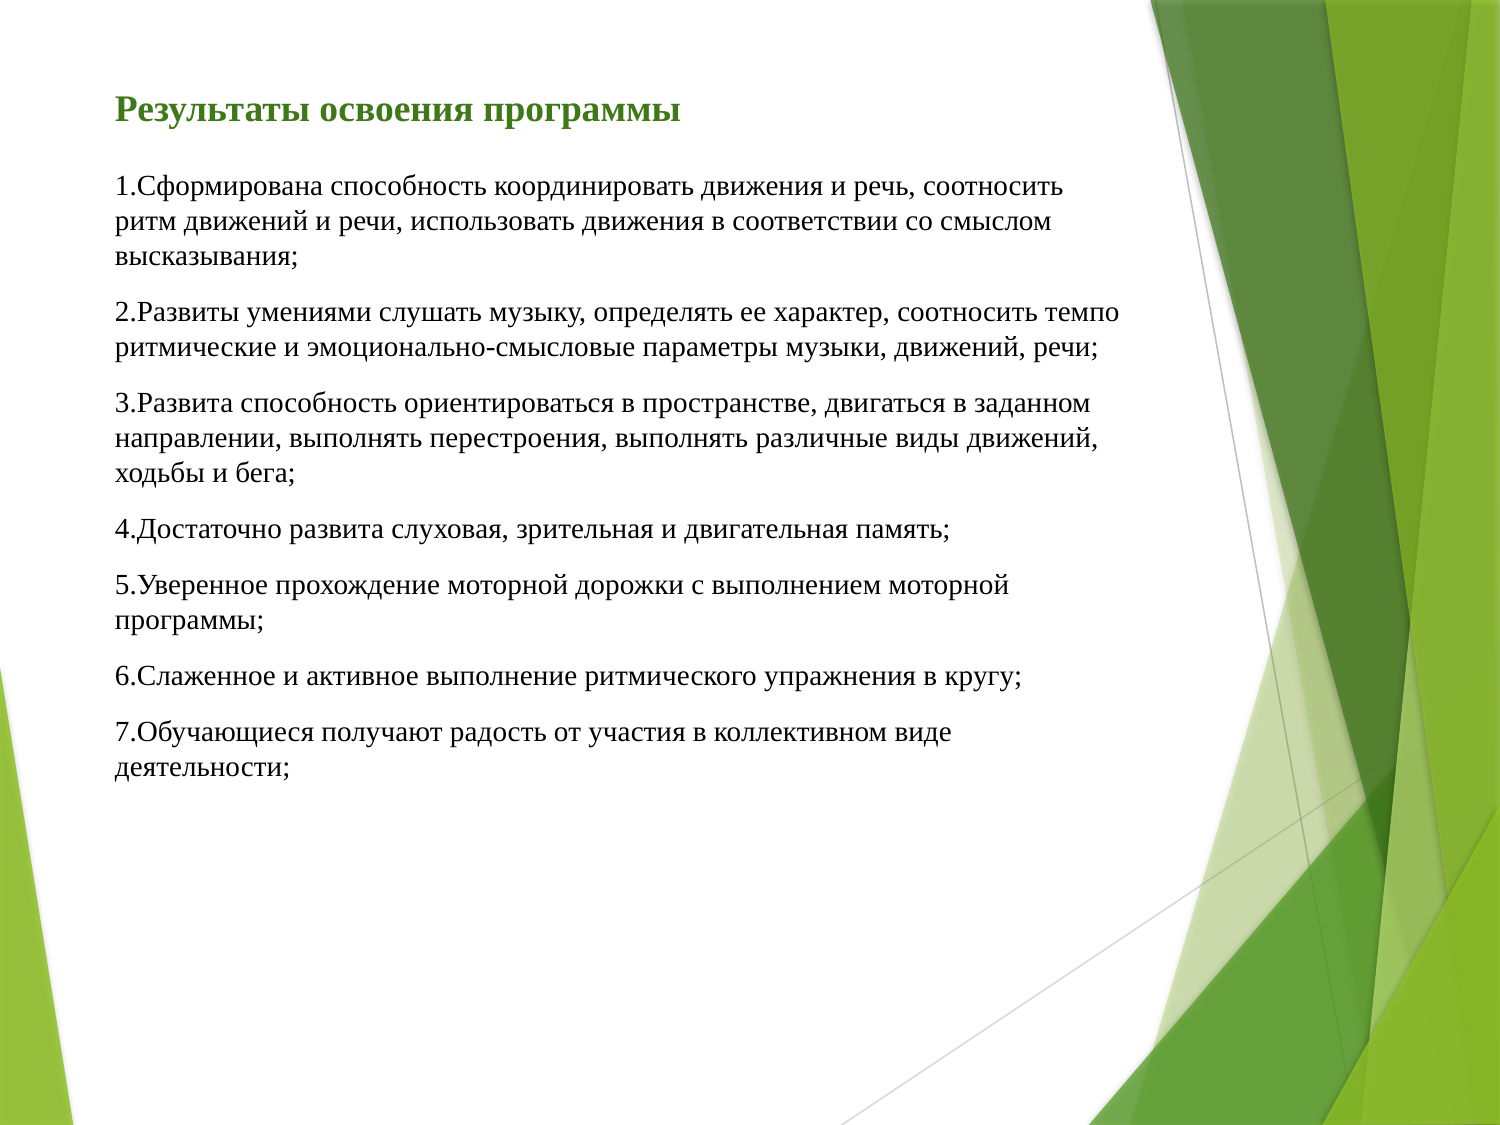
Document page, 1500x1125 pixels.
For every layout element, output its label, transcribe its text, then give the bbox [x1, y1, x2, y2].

list 1.Сформирована способность координировать движения и речь, соотносить ритм движений и речи, использовать движения в соответствии со смыслом высказывания; 2.Развиты умениями слушать музыку, определять ее характер, соотносить темпо ритмические и эмоционально-смысловые параметры музыки, движений, речи; 3.Развита способность ориентироваться в пространстве, двигаться в заданном направлении, выполнять перестроения, выполнять различные виды движений, ходьбы и бега; 4.Достаточно развита слуховая, зрительная и двигательная память; 5.Уверенное прохождение моторной дорожки с выполнением моторной программы; 6.Слаженное и активное выполнение ритмического упражнения в кругу; 7.Обучающиеся получают радость от участия в коллективном виде деятельности; [99, 158, 1142, 884]
title Результаты освоения программы [99, 40, 1142, 137]
